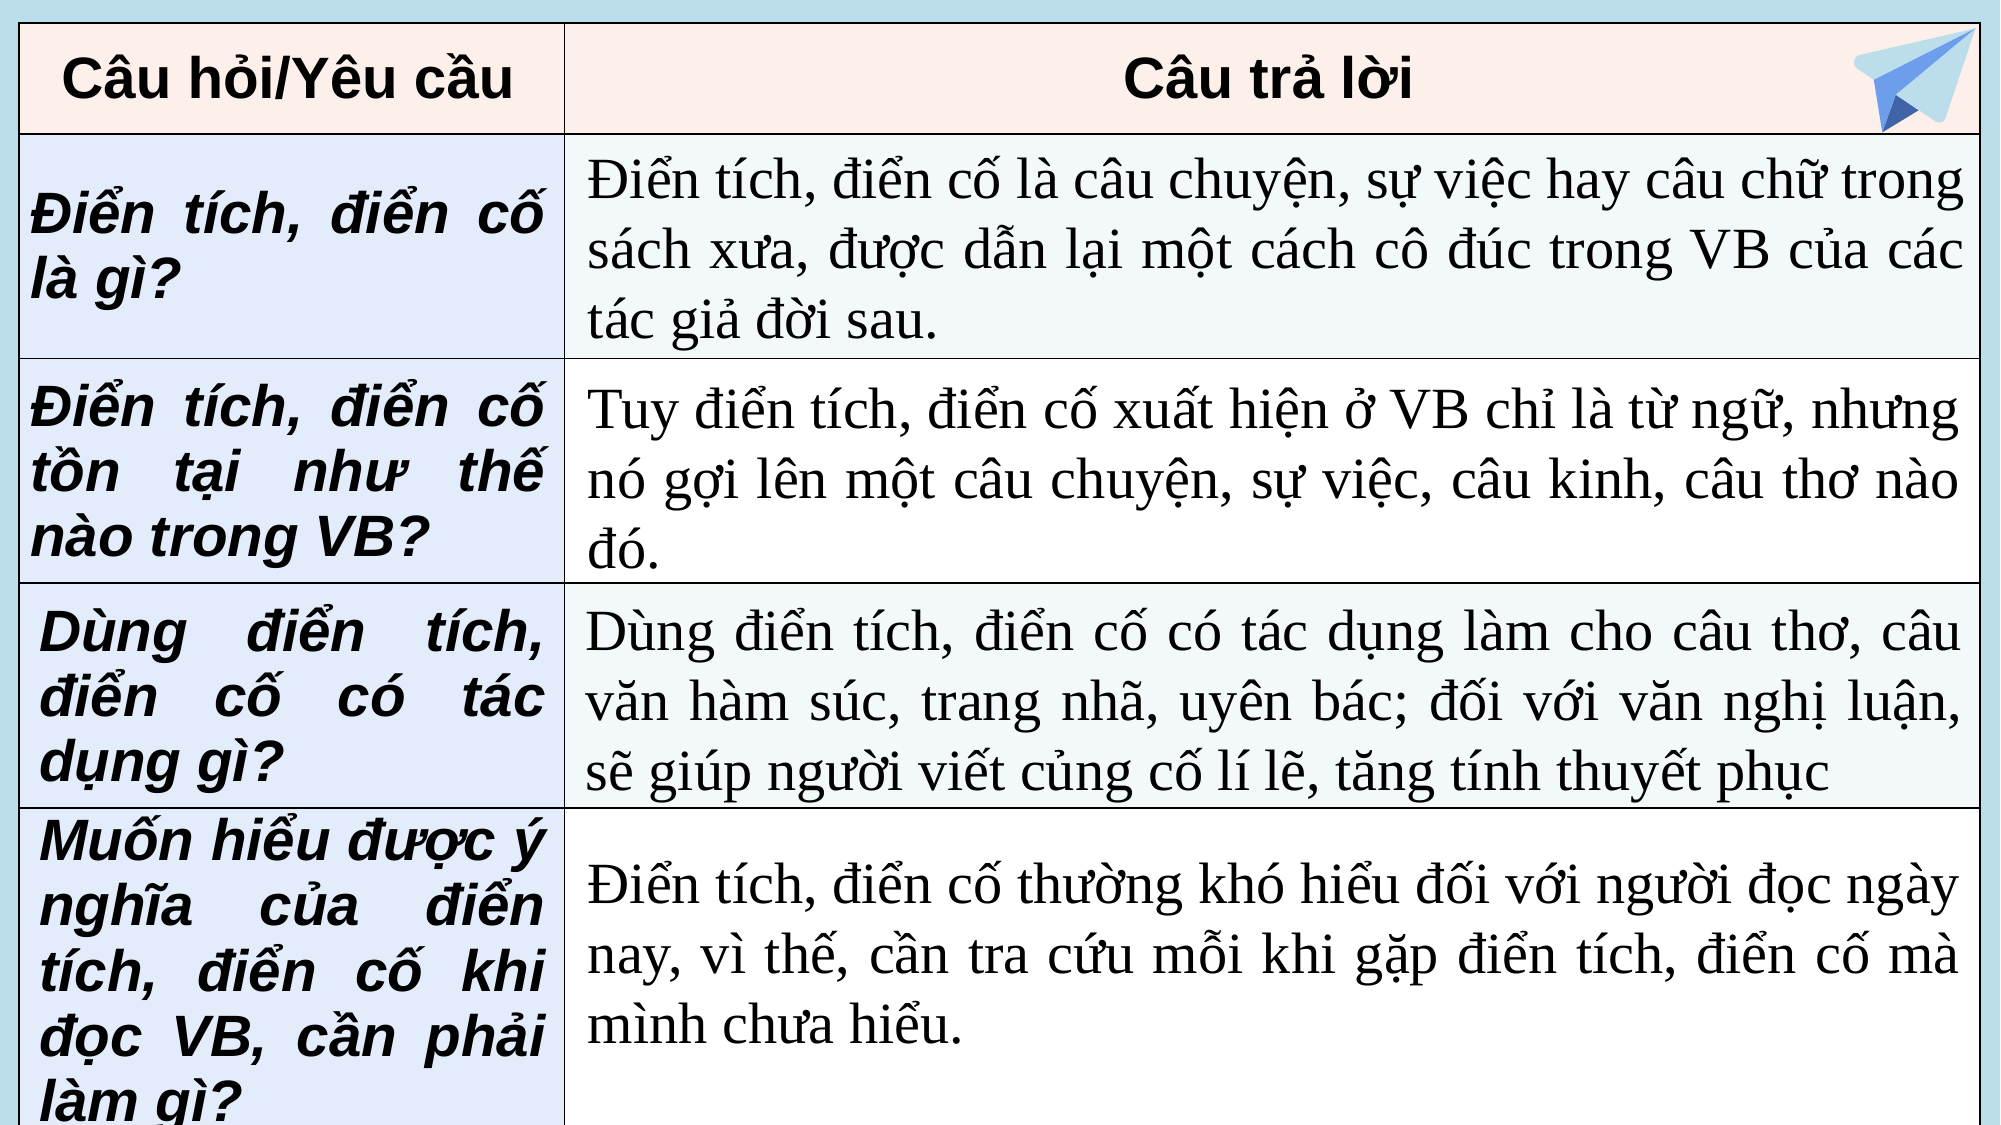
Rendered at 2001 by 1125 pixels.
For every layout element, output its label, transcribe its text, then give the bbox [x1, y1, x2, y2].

text_box Dùng điển tích, điển cố có tác dụng làm cho câu thơ, câu văn hàm súc, trang nhã, uyên bác; đối với văn nghị luận, sẽ giúp người viết củng cố lí lẽ, tăng tính thuyết phục [570, 584, 1978, 810]
text_box Điển tích, điển cố là câu chuyện, sự việc hay câu chữ trong sách xưa, được dẫn lại một cách cô đúc trong VB của các tác giả đời sau. [573, 132, 1981, 358]
table_cell [565, 359, 1979, 582]
table_cell [565, 809, 1979, 1125]
text_box Điển tích, điển cố thường khó hiểu đối với người đọc ngày nay, vì thế, cần tra cứu mỗi khi gặp điển tích, điển cố mà mình chưa hiểu. [573, 837, 1976, 1063]
text_box Tuy điển tích, điển cố xuất hiện ở VB chỉ là từ ngữ, nhưng nó gợi lên một câu chuyện, sự việc, câu kinh, câu thơ nào đó. [573, 363, 1976, 584]
table_header Câu hỏi/Yêu cầu [20, 24, 564, 133]
table_cell Dùng điển tích, điển cố có tác dụng gì? [20, 584, 564, 807]
table_cell Muốn hiểu được ý nghĩa của điển tích, điển cố khi đọc VB, cần phải làm gì? [20, 809, 564, 1125]
table_header Câu trả lời [565, 24, 1979, 133]
table_cell Điển tích, điển cố tồn tại như thế nào trong VB? [20, 359, 564, 582]
table_cell [565, 135, 573, 358]
table_cell [565, 584, 570, 807]
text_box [1851, 28, 1976, 133]
table_cell Điển tích, điển cố là gì? [20, 135, 564, 358]
